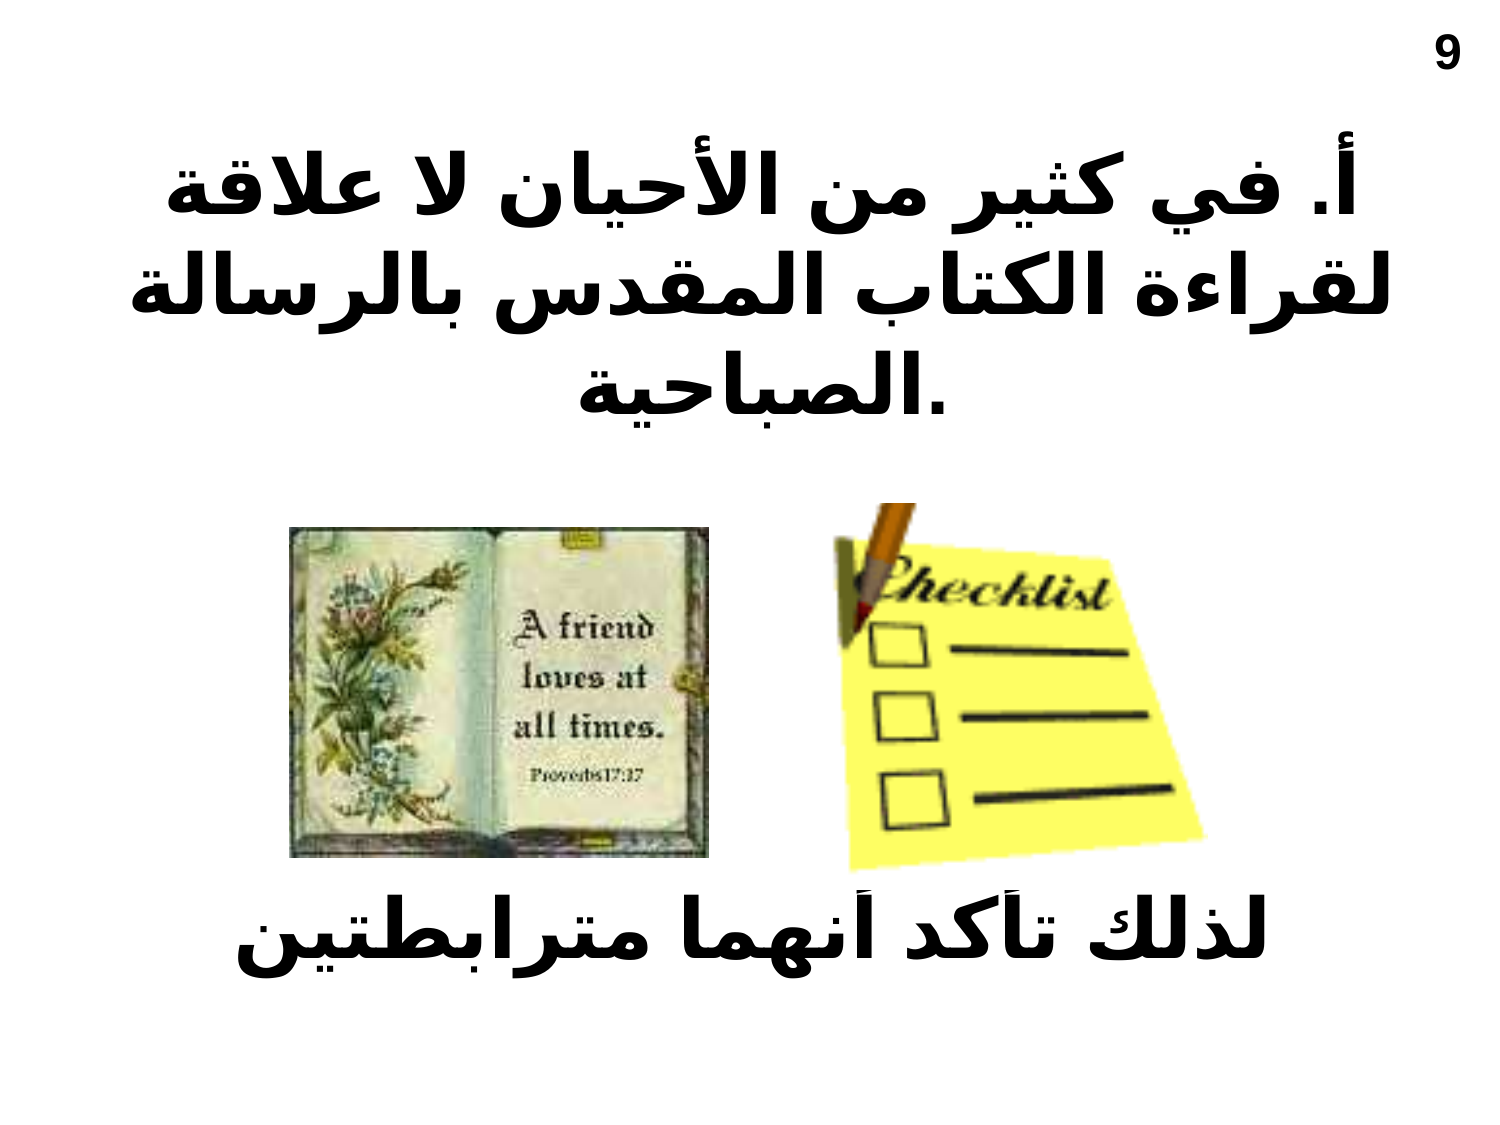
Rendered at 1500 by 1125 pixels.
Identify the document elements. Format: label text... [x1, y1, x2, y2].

picture [288, 526, 709, 858]
picture [820, 503, 1208, 890]
subtitle لذلك تأكد أنهما مترابطتين [12, 825, 1495, 1025]
text_box 9 [1412, 12, 1484, 88]
title أ. في كثير من الأحيان لا علاقة لقراءة الكتاب المقدس بالرسالة الصباحية. [62, 187, 1463, 475]
